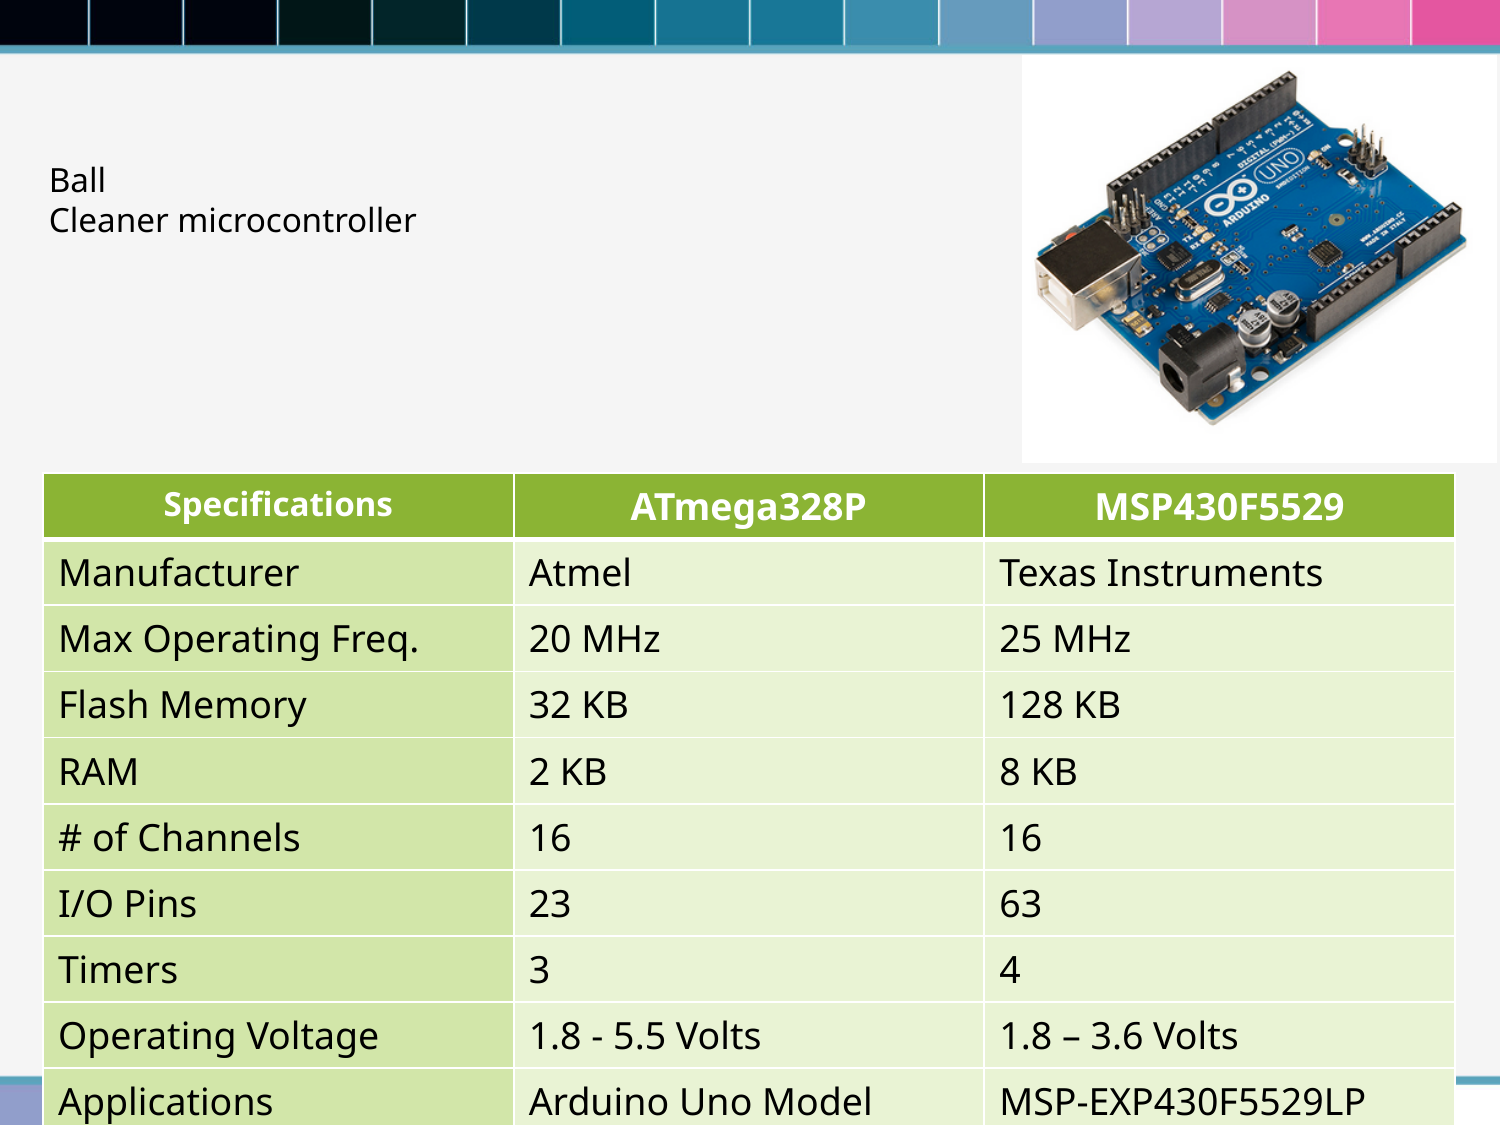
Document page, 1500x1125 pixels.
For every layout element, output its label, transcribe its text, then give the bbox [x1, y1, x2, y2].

table_cell 23 [515, 871, 983, 935]
table_cell 4 [985, 937, 1454, 1001]
table_cell # of Channels [44, 805, 513, 869]
table_cell 1.8 – 3.6 Volts [985, 1003, 1454, 1067]
table_cell 20 MHz [515, 606, 983, 671]
table_cell 2 KB [515, 738, 983, 803]
table_cell Applications [44, 1069, 513, 1125]
table_cell I/O Pins [44, 871, 513, 935]
table_cell 63 [985, 871, 1454, 935]
table_header Specifications [44, 474, 513, 537]
table_cell 32 KB [515, 672, 983, 737]
table_cell 128 KB [985, 672, 1454, 737]
table_cell Texas Instruments [985, 542, 1454, 604]
table_header ATmega328P [515, 474, 983, 537]
table_cell Max Operating Freq. [44, 606, 513, 671]
table_cell 25 MHz [985, 606, 1454, 671]
picture [0, 0, 1500, 1125]
table_header MSP430F5529 [985, 474, 1454, 537]
table_cell 3 [515, 937, 983, 1001]
table_cell 16 [985, 805, 1454, 869]
table_cell Manufacturer [44, 542, 513, 604]
table_cell Operating Voltage [44, 1003, 513, 1067]
title Ball Cleaner microcontroller [33, 151, 1001, 248]
table_cell Timers [44, 937, 513, 1001]
table_cell Flash Memory [44, 672, 513, 737]
table_cell Atmel [515, 542, 983, 604]
table_cell Arduino Uno Model [515, 1069, 983, 1125]
table_cell 1.8 - 5.5 Volts [515, 1003, 983, 1067]
table_cell 16 [515, 805, 983, 869]
table_cell MSP-EXP430F5529LP [985, 1069, 1454, 1125]
table_cell RAM [44, 738, 513, 803]
table_cell 8 KB [985, 738, 1454, 803]
